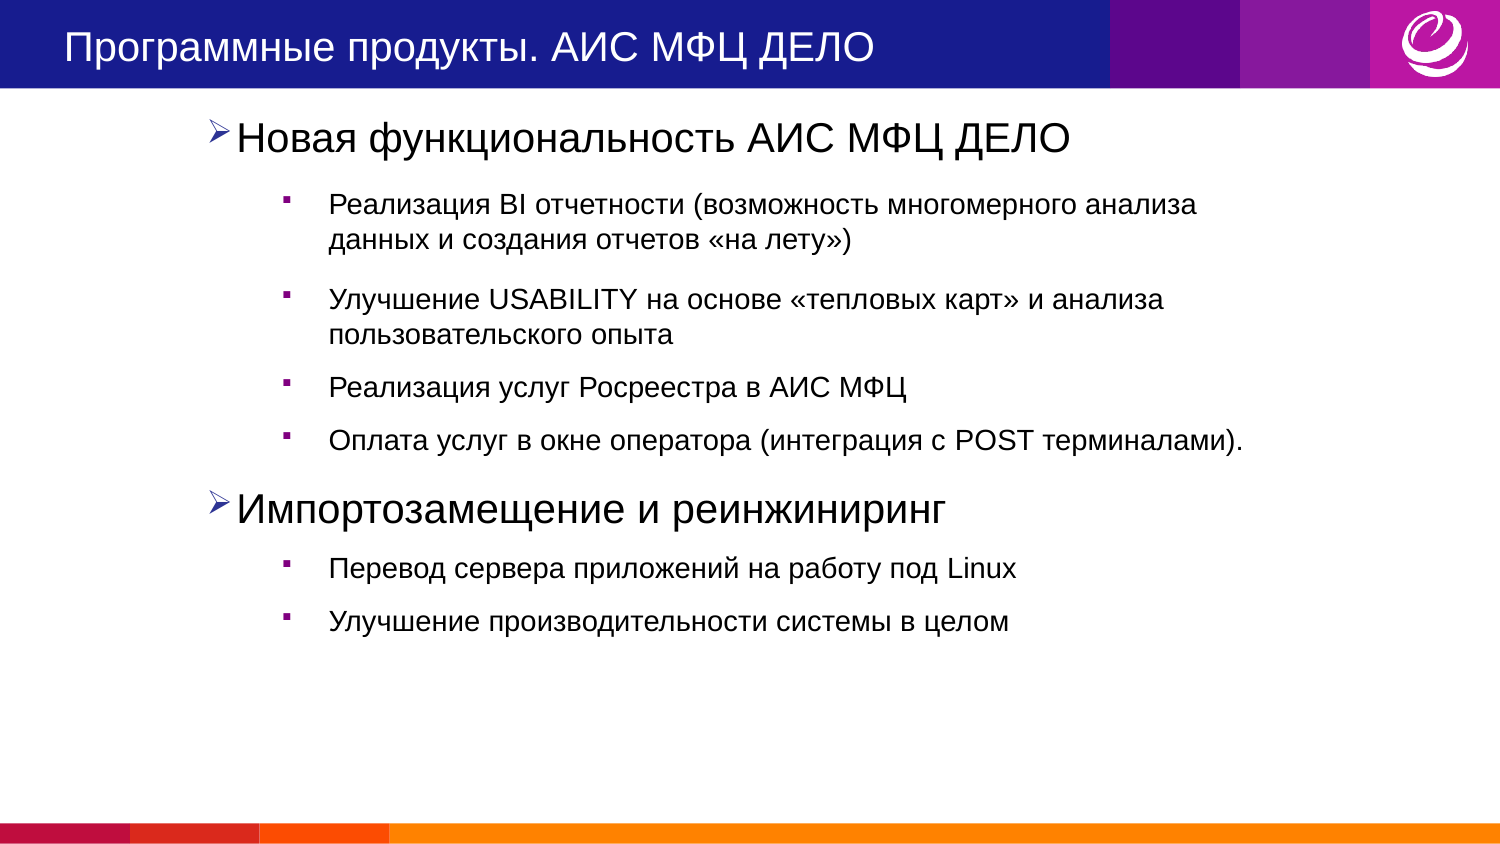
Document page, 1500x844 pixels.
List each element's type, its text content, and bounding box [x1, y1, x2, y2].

picture [1402, 11, 1468, 77]
title Программные продукты. АИС МФЦ ДЕЛО [49, 22, 1329, 66]
list Новая функциональность АИС МФЦ ДЕЛО Реализация BI отчетности (возможность многомерного анализа данных и создания отчетов «на лету») Улучшение USABILITY на основе «тепловых карт» и анализа пользовательского опыта Реализация услуг Росреестра в АИС МФЦ Оплата услуг в окне оператора (интеграция с POST терминалами). Импортозамещение и реинжиниринг Перевод сервера приложений на работу под Linux Улучшение производительности системы в целом [206, 102, 1317, 800]
